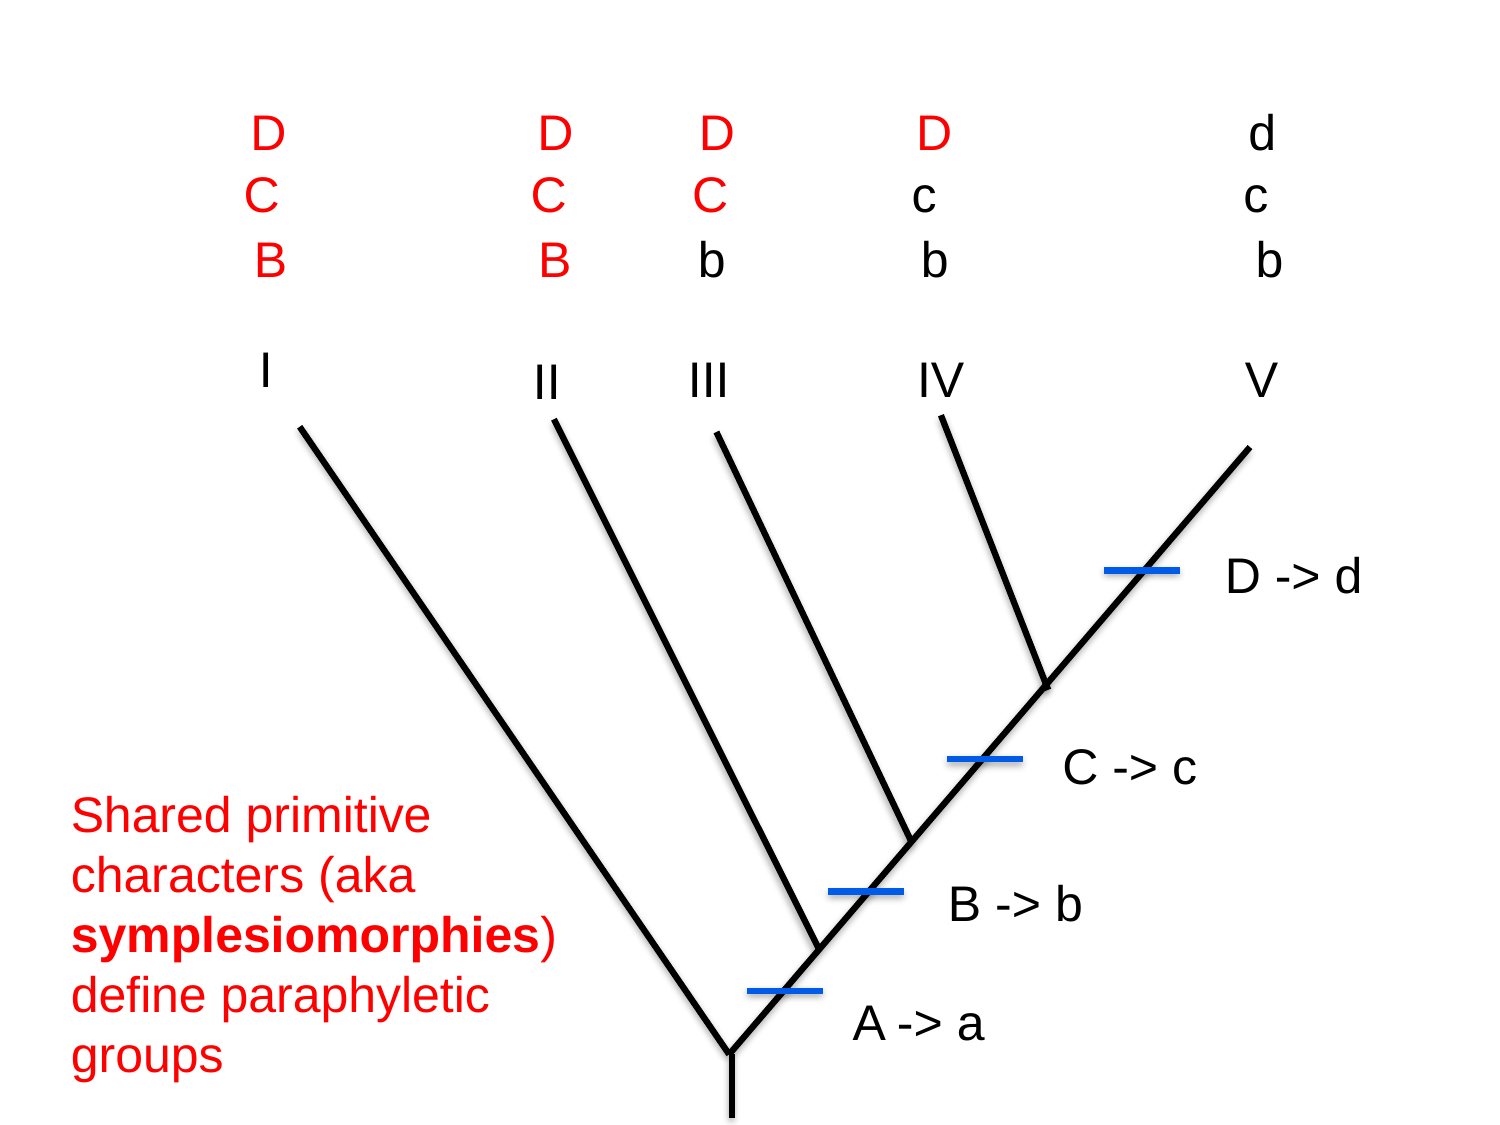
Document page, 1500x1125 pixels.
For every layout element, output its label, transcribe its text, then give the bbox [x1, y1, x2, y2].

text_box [716, 431, 913, 844]
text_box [728, 446, 1251, 1055]
text_box D -> d [1255, 536, 1378, 611]
text_box C C C c c [200, 154, 1299, 230]
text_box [299, 426, 723, 1055]
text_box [553, 419, 819, 948]
text_box III [672, 340, 746, 415]
text_box I [244, 330, 289, 405]
text_box B B b b b [197, 220, 1301, 296]
text_box Shared primitive characters (aka symplesiomorphies) define paraphyletic groups [55, 774, 588, 1090]
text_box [940, 415, 1049, 691]
text_box V [1229, 340, 1294, 416]
text_box II [517, 342, 577, 418]
text_box IV [902, 340, 980, 416]
text_box D D D D d [207, 93, 1292, 169]
